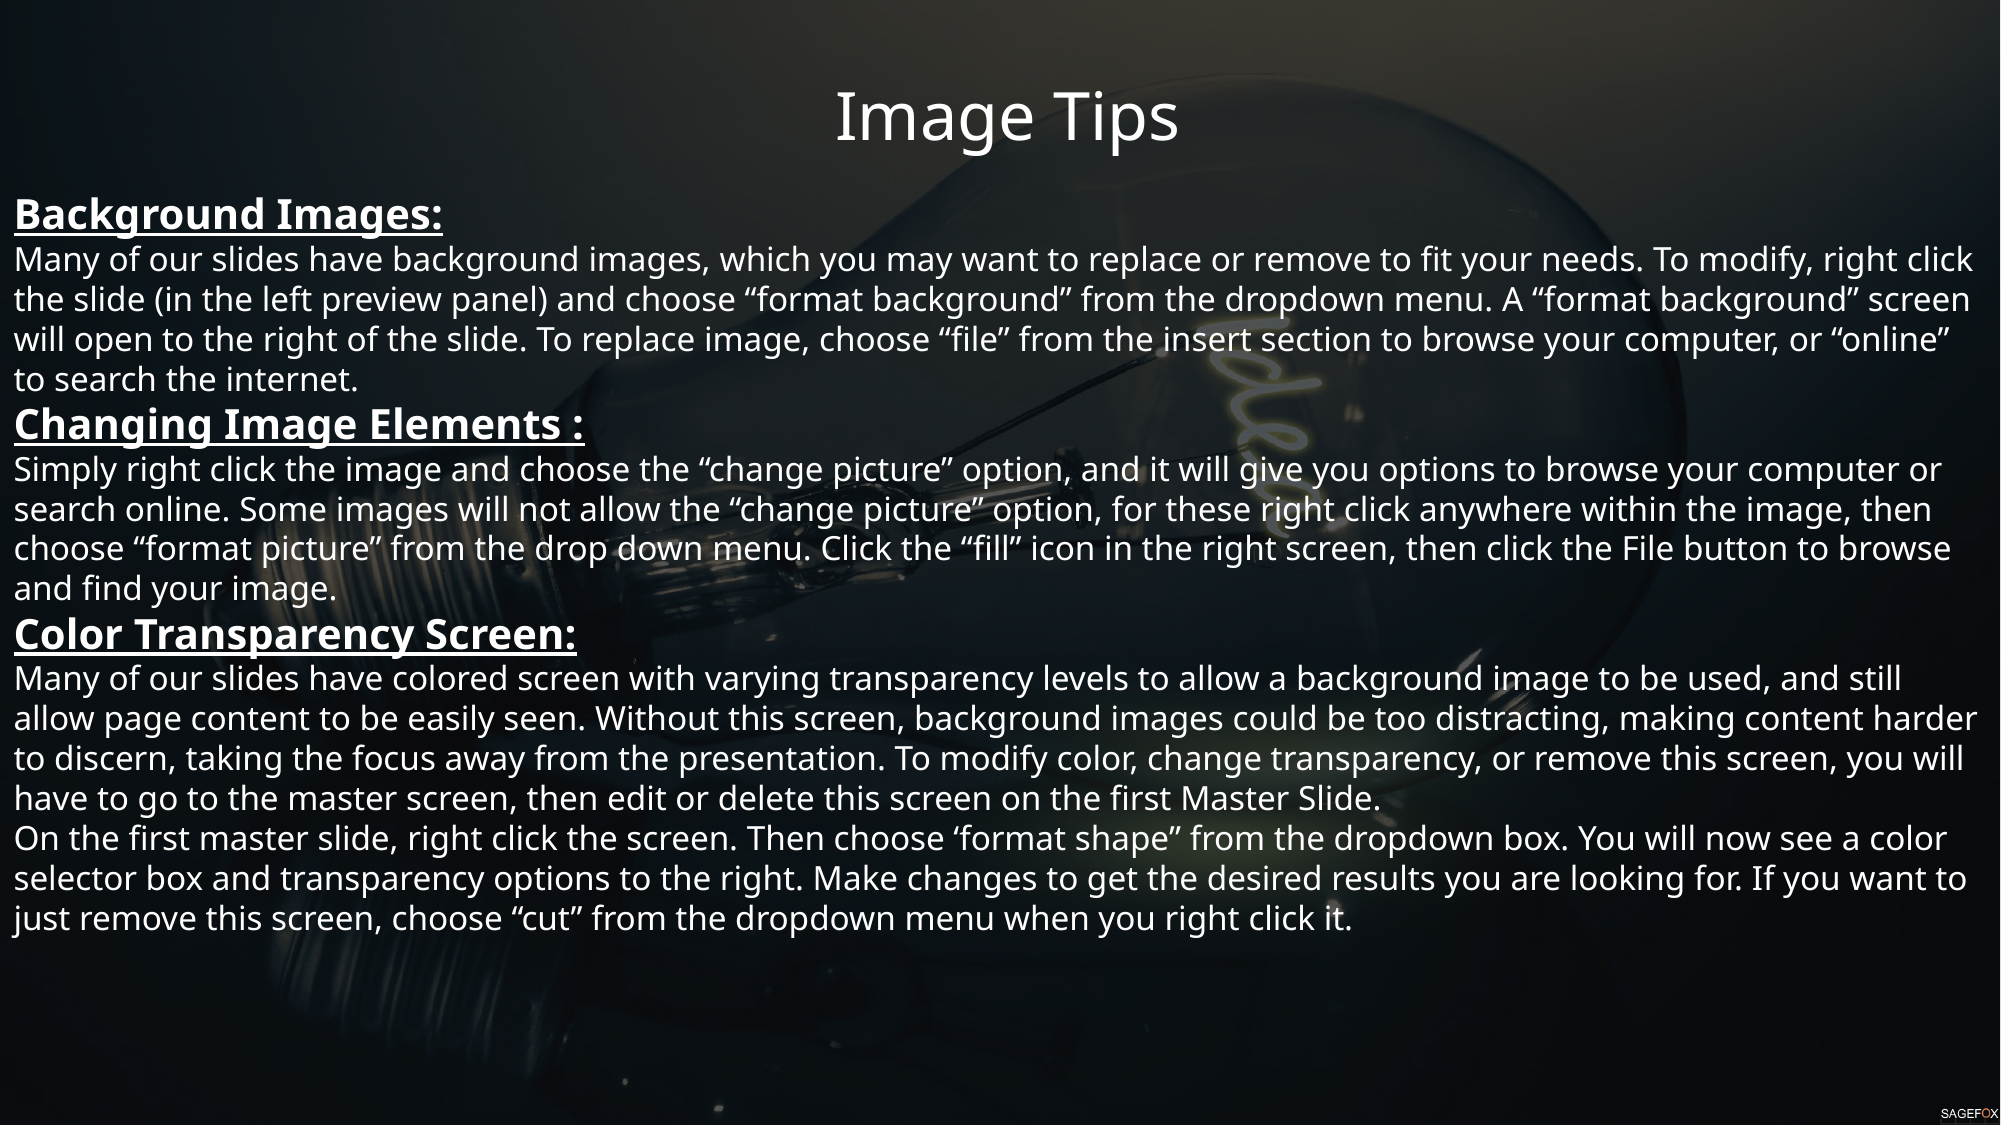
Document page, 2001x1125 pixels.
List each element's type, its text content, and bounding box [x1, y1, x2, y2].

text_box Background Images: Many of our slides have background images, which you may want to replace or remove to fit your needs. To modify, right click the slide (in the left preview panel) and choose “format background” from the dropdown menu. A “format background” screen will open to the right of the slide. To replace image, choose “file” from the insert section to browse your computer, or “online” to search the internet. Changing Image Elements : Simply right click the image and choose the “change picture” option, and it will give you options to browse your computer or search online. Some images will not allow the “change picture” option, for these right click anywhere within the image, then choose “format picture” from the drop down menu. Click the “fill” icon in the right screen, then click the File button to browse and find your image. Color Transparency Screen: Many of our slides have colored screen with varying transparency levels to allow a background image to be used, and still allow page content to be easily seen. Without this screen, background images could be too distracting, making content harder to discern, taking the focus away from the presentation. To modify color, change transparency, or remove this screen, you will have to go to the master screen, then edit or delete this screen on the first Master Slide. On the first master slide, right click the screen. Then choose ‘format shape” from the dropdown box. You will now see a color selector box and transparency options to the right. Make changes to get the desired results you are looking for. If you want to just remove this screen, choose “cut” from the dropdown menu when you right click it. [0, 0, 2000, 1125]
title Image Tips [597, 59, 1420, 177]
